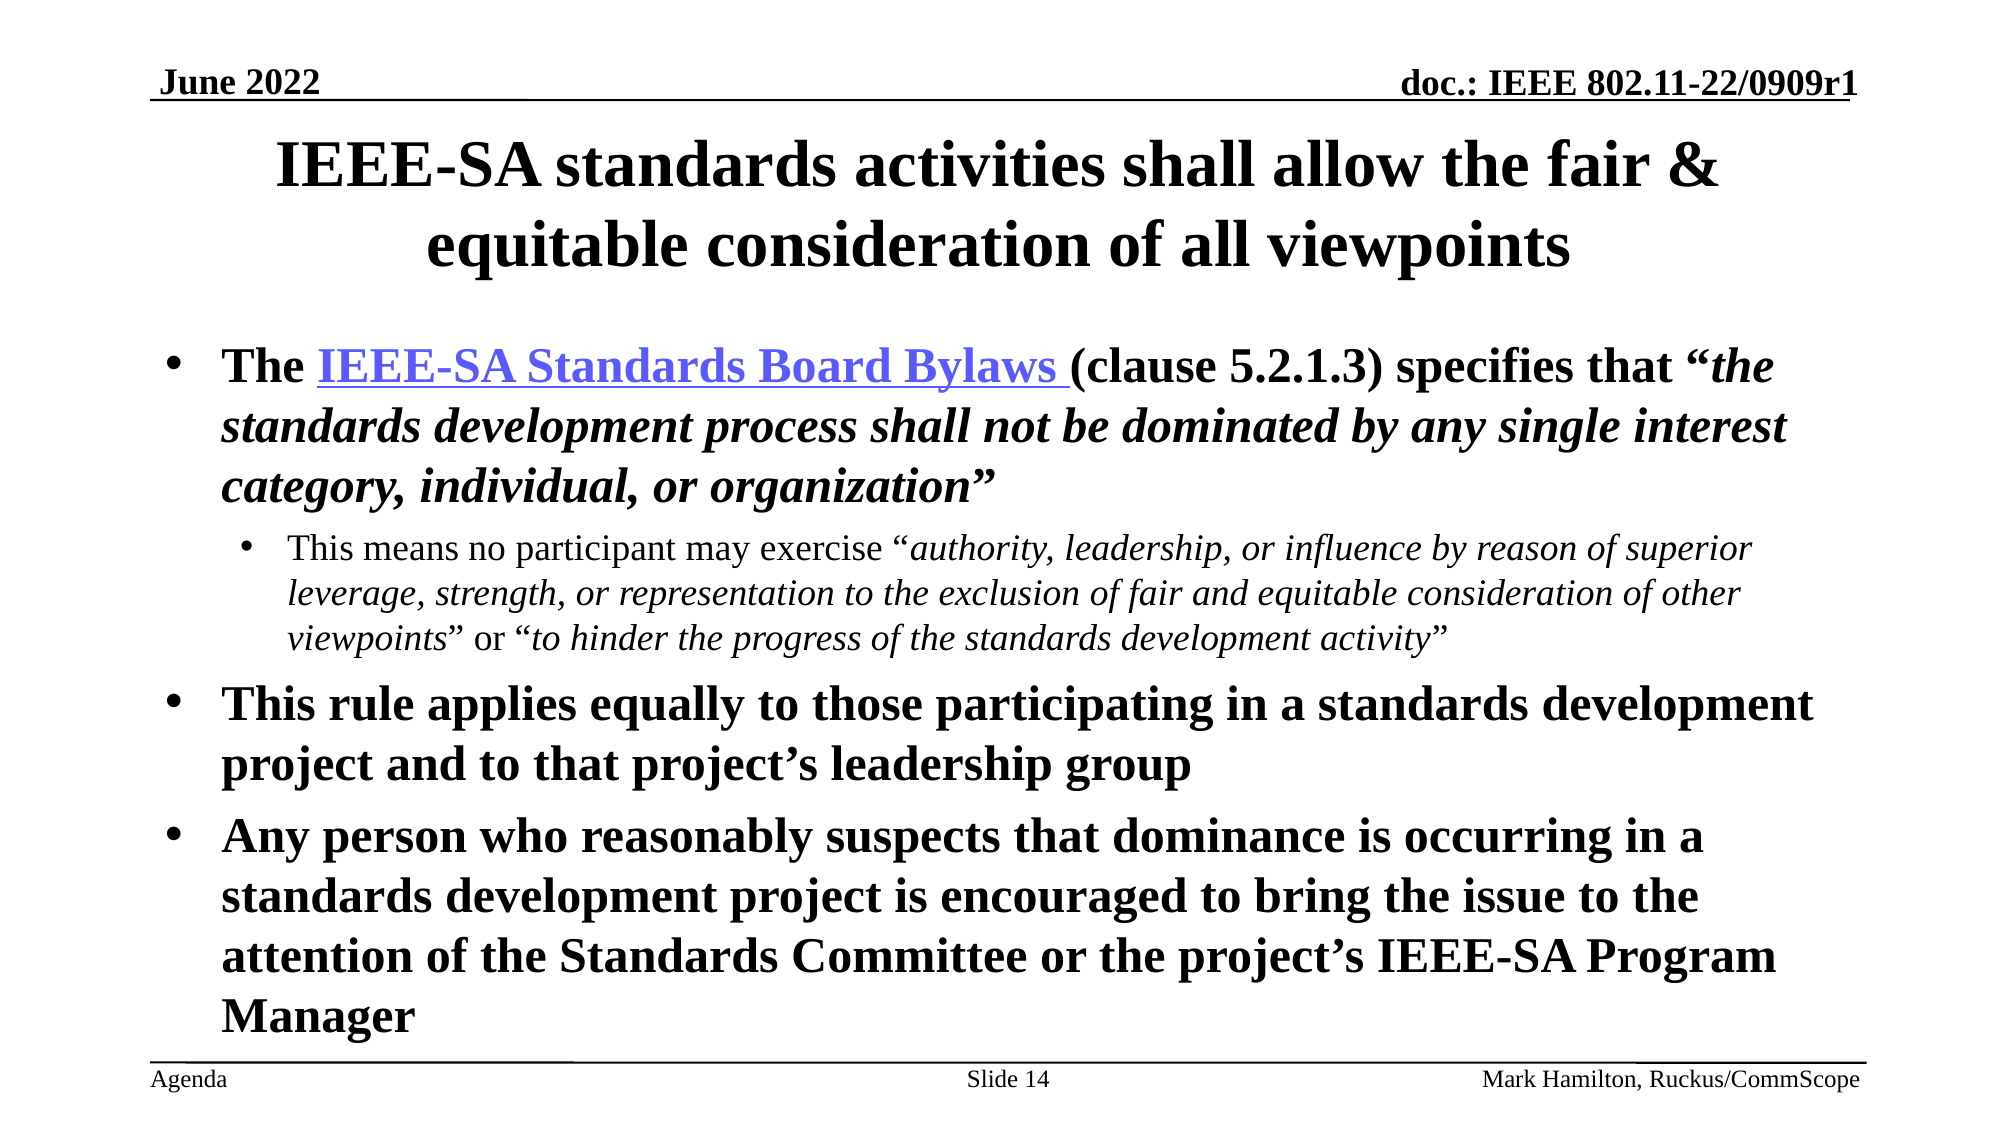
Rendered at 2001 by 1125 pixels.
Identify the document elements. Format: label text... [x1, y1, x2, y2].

slide_number Slide 14 [950, 1061, 1067, 1123]
title IEEE-SA standards activities shall allow the fair & equitable consideration of all viewpoints [149, 112, 1850, 288]
list The IEEE-SA Standards Board Bylaws (clause 5.2.1.3) specifies that “the standards development process shall not be dominated by any single interest category, individual, or organization” This means no participant may exercise “authority, leadership, or influence by reason of superior leverage, strength, or representation to the exclusion of fair and equitable consideration of other viewpoints” or “to hinder the progress of the standards development activity” This rule applies equally to those participating in a standards development project and to that project’s leadership group Any person who reasonably suspects that dominance is occurring in a standards development project is encouraged to bring the issue to the attention of the Standards Committee or the project’s IEEE-SA Program Manager [149, 324, 1850, 1000]
